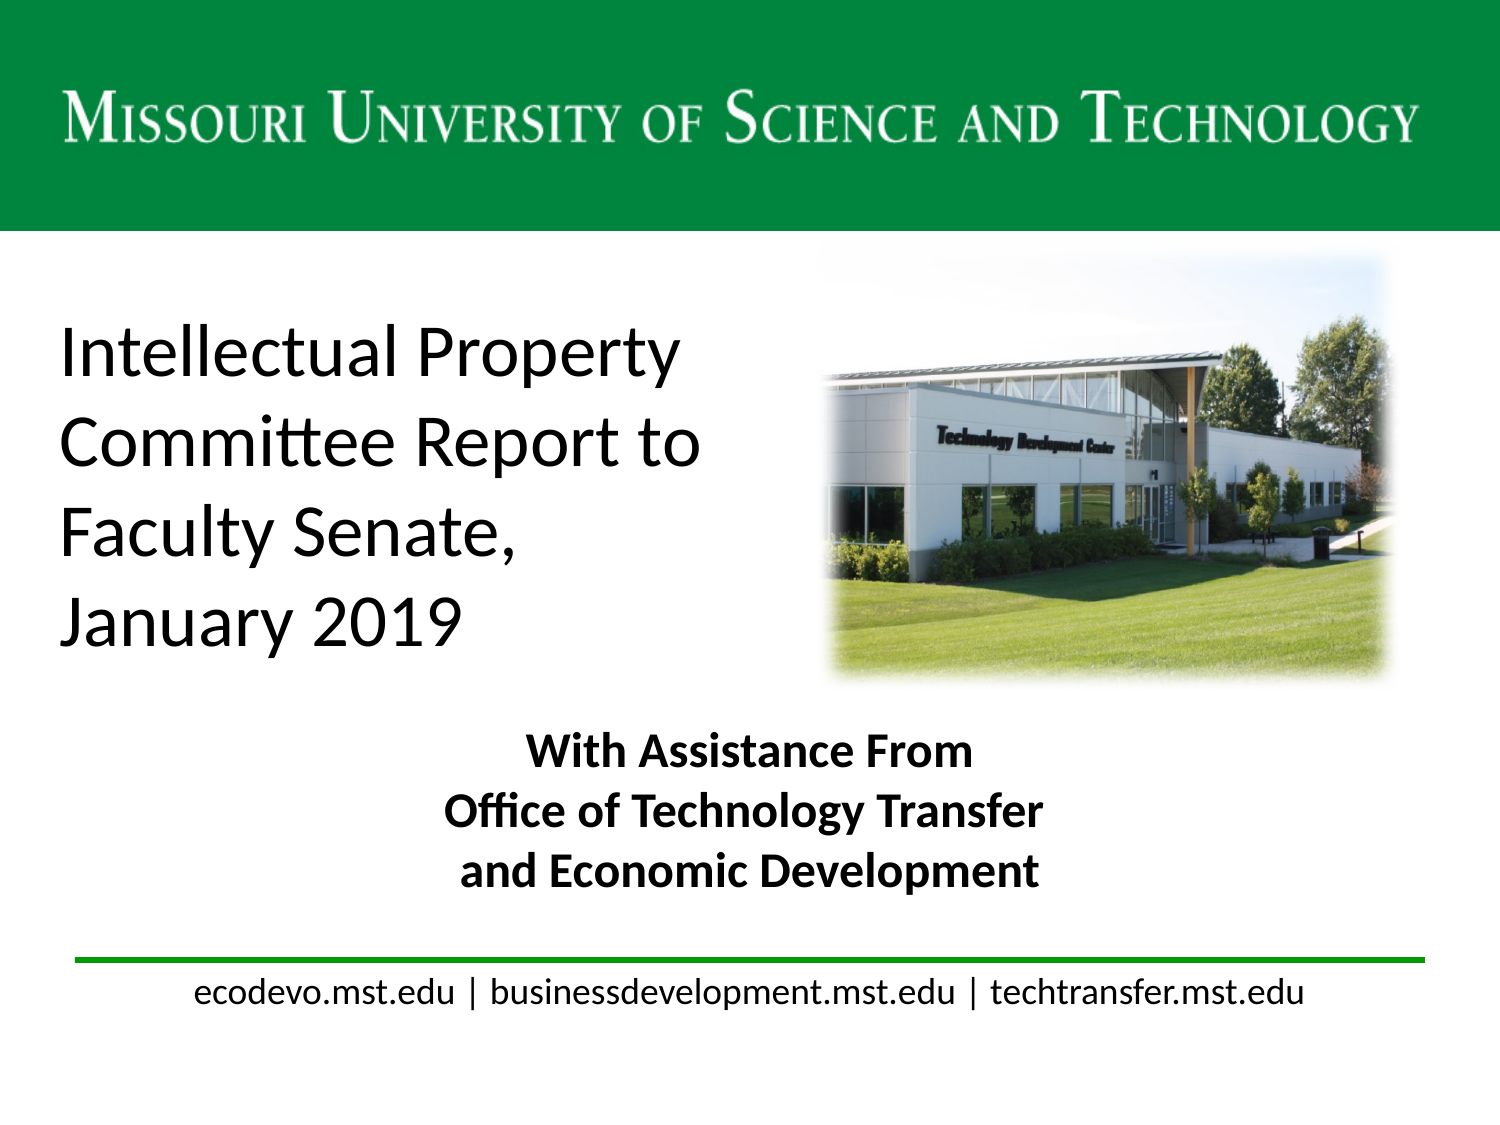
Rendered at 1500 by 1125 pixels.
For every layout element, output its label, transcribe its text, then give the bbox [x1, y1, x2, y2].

text_box Intellectual Property Committee Report to Faculty Senate, January 2019 [50, 296, 750, 647]
text_box With Assistance From Office of Technology Transfer and Economic Development [74, 712, 1425, 950]
picture [0, 0, 1500, 231]
text_box ecodevo.mst.edu | businessdevelopment.mst.edu | techtransfer.mst.edu [74, 965, 1425, 1017]
picture [817, 240, 1401, 692]
